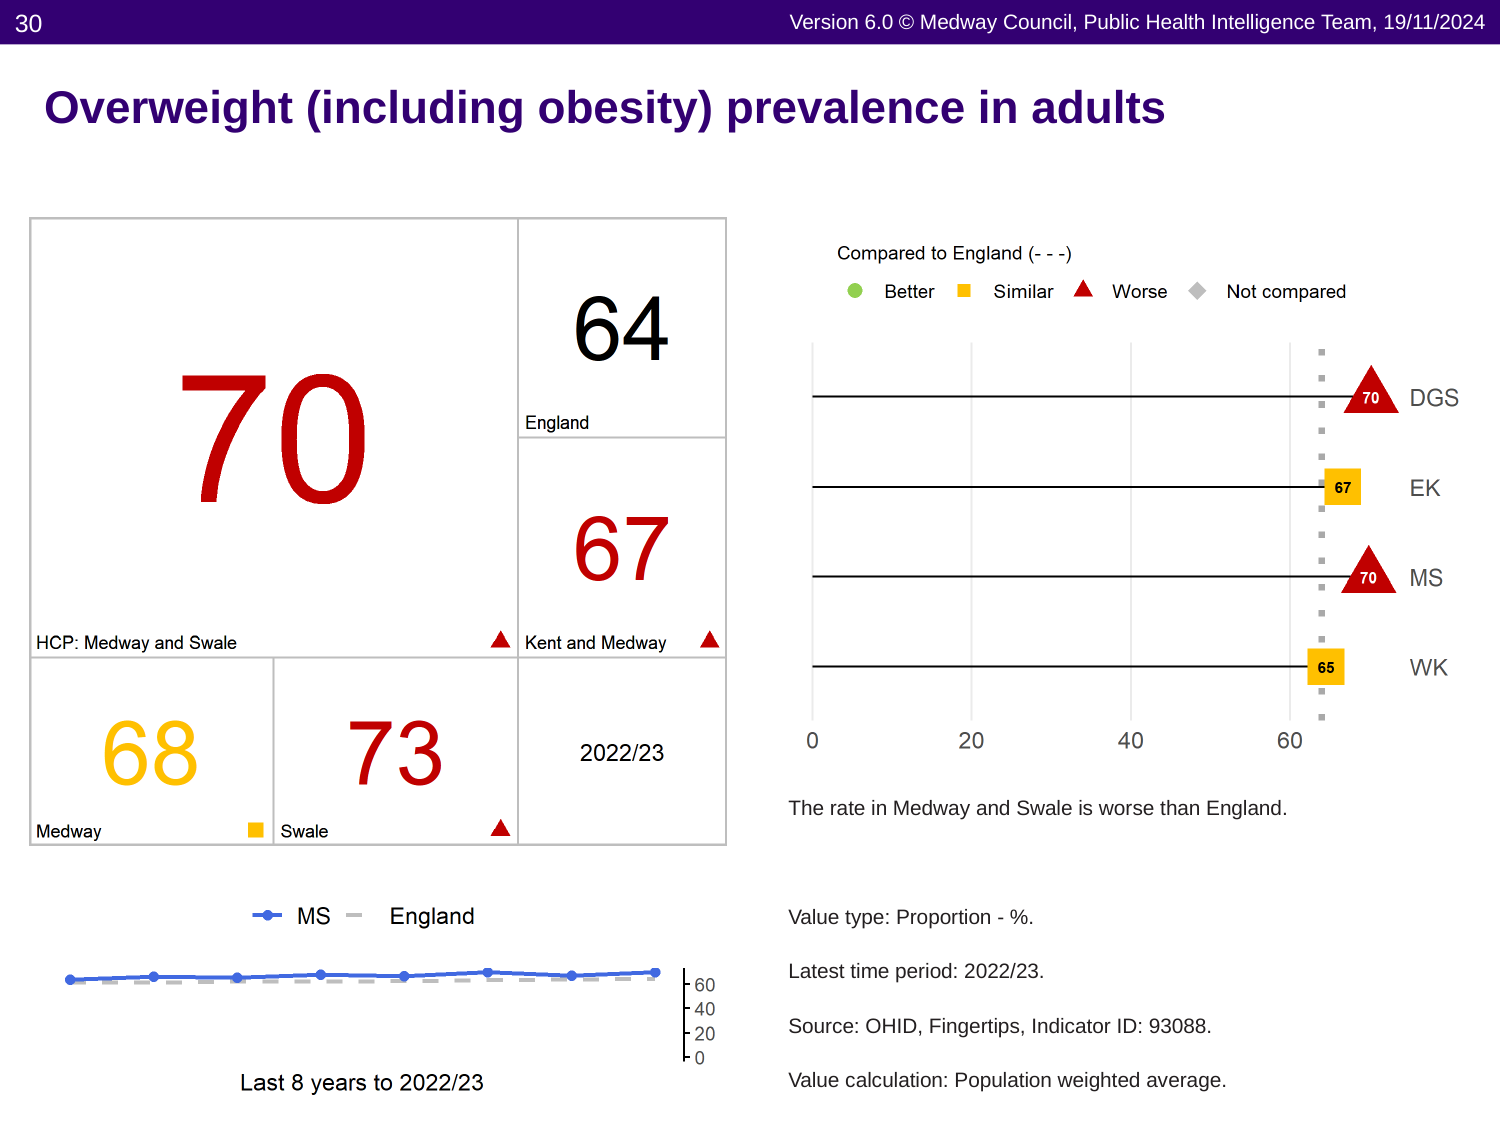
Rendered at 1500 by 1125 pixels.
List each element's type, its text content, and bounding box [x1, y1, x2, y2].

list The rate in Medway and Swale is worse than England. Value type: Proportion - %. Latest time period: 2022/23. Source: OHID, Fingertips, Indicator ID: 93088. Value calculation: Population weighted average. Small area type: Districts & UAs (2021/22-2022/23). RAG method: England plus/minus 5%. [773, 786, 1483, 1106]
title Overweight (including obesity) prevalence in adults [29, 70, 1471, 138]
list 30 [0, 0, 95, 95]
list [773, 220, 1471, 764]
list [29, 217, 727, 846]
list Version 6.0 © Medway Council, Public Health Intelligence Team, 19/11/2024 [419, 0, 1500, 43]
picture [29, 874, 727, 1106]
